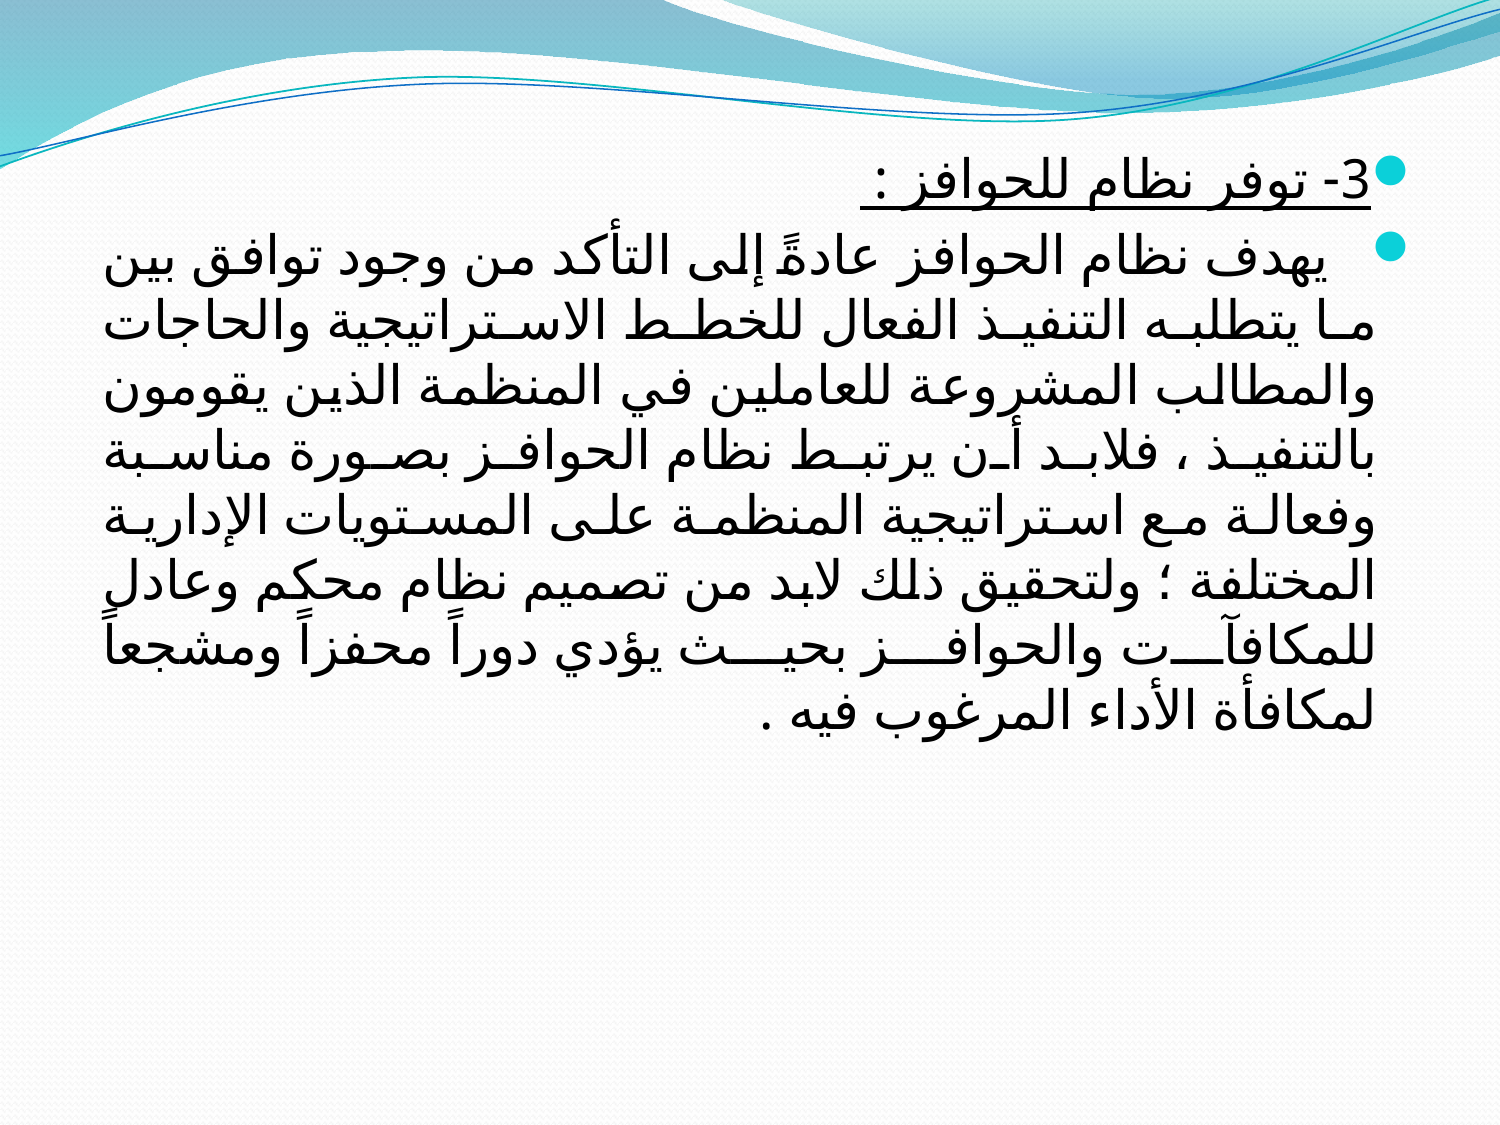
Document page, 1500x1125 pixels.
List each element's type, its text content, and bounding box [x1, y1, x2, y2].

list 3- توفر نظام للحوافز : يهدف نظام الحوافز عادةً إلى التأكد من وجود توافق بين ما يتطلبه التنفيذ الفعال للخطط الاستراتيجية والحاجات والمطالب المشروعة للعاملين في المنظمة الذين يقومون بالتنفيذ ، فلابد أن يرتبط نظام الحوافز بصورة مناسبة وفعالة مع استراتيجية المنظمة على المستويات الإدارية المختلفة ؛ ولتحقيق ذلك لابد من تصميم نظام محكم وعادل للمكافآت والحوافز بحيث يؤدي دوراً محفزاً ومشجعاً لمكافأة الأداء المرغوب فيه . [87, 137, 1438, 858]
